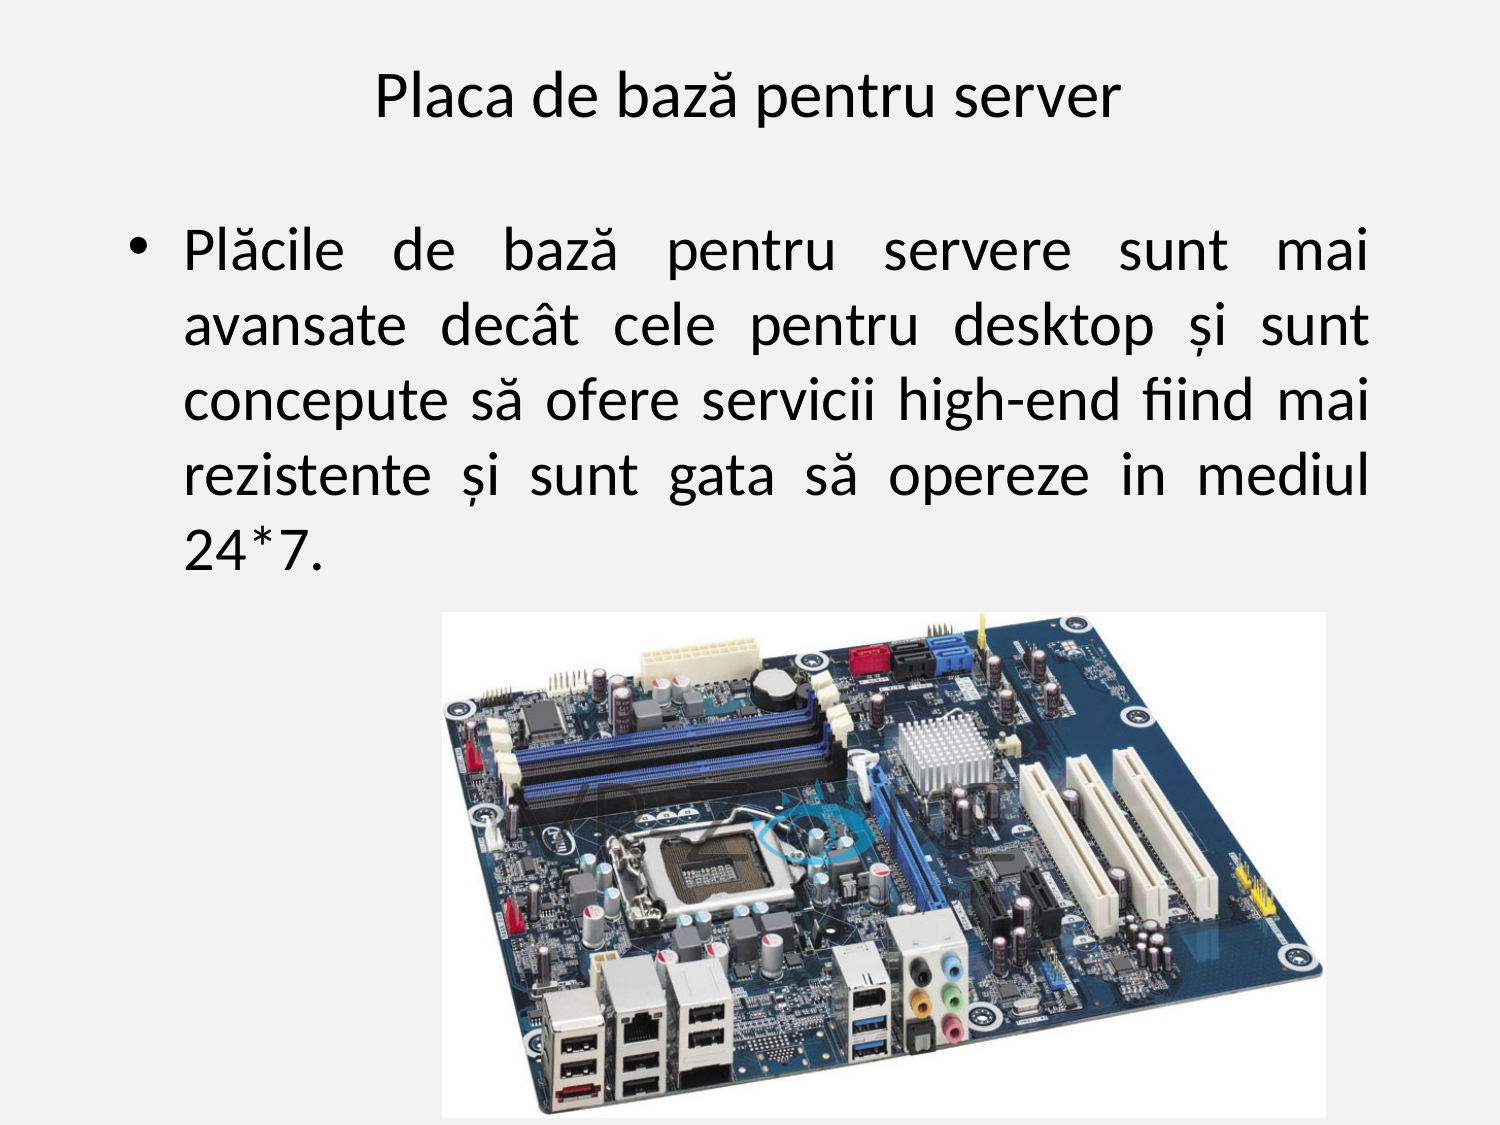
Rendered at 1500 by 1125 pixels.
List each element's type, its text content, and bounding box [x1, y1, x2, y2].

list Plăcile de bază pentru servere sunt mai avansate decât cele pentru desktop și sunt concepute să ofere servicii high-end fiind mai rezistente și sunt gata să opereze in mediul 24*7. [112, 200, 1387, 807]
picture [442, 611, 1326, 1118]
title Placa de bază pentru server [112, 42, 1387, 200]
